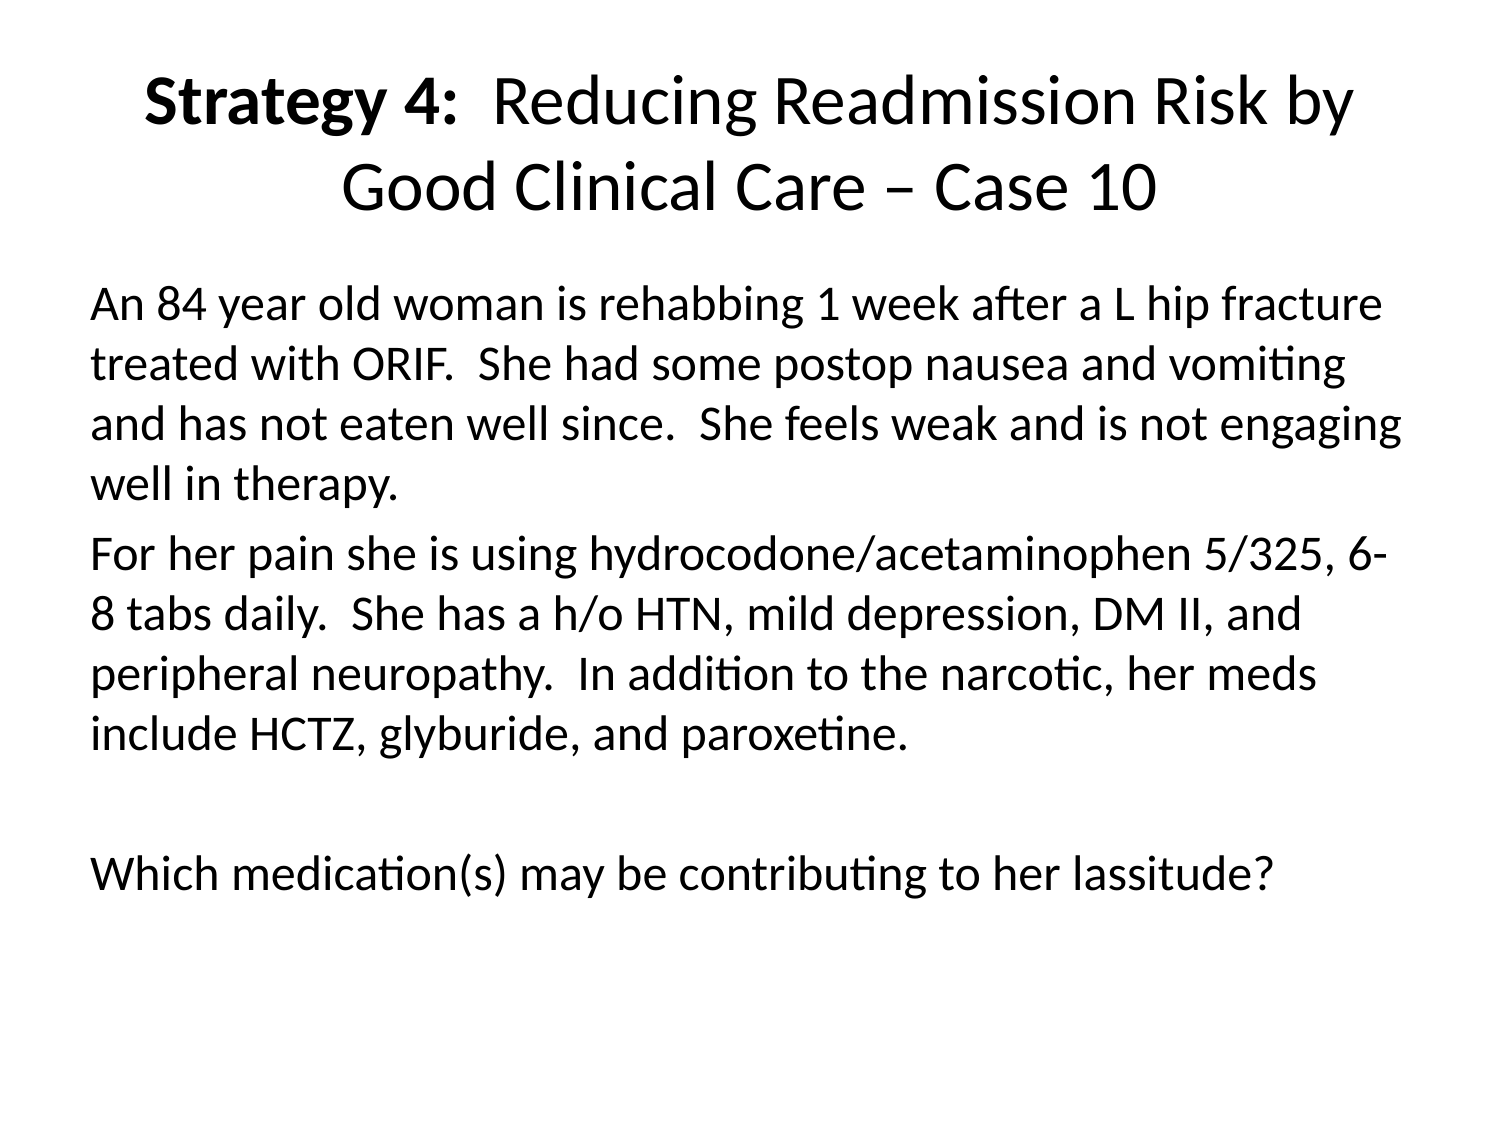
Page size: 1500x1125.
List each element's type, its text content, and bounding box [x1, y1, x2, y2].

list An 84 year old woman is rehabbing 1 week after a L hip fracture treated with ORIF. She had some postop nausea and vomiting and has not eaten well since. She feels weak and is not engaging well in therapy. For her pain she is using hydrocodone/acetaminophen 5/325, 6-8 tabs daily. She has a h/o HTN, mild depression, DM II, and peripheral neuropathy. In addition to the narcotic, her meds include HCTZ, glyburide, and paroxetine. Which medication(s) may be contributing to her lassitude? [75, 262, 1425, 1005]
title Strategy 4: Reducing Readmission Risk by Good Clinical Care – Case 10 [75, 45, 1425, 233]
